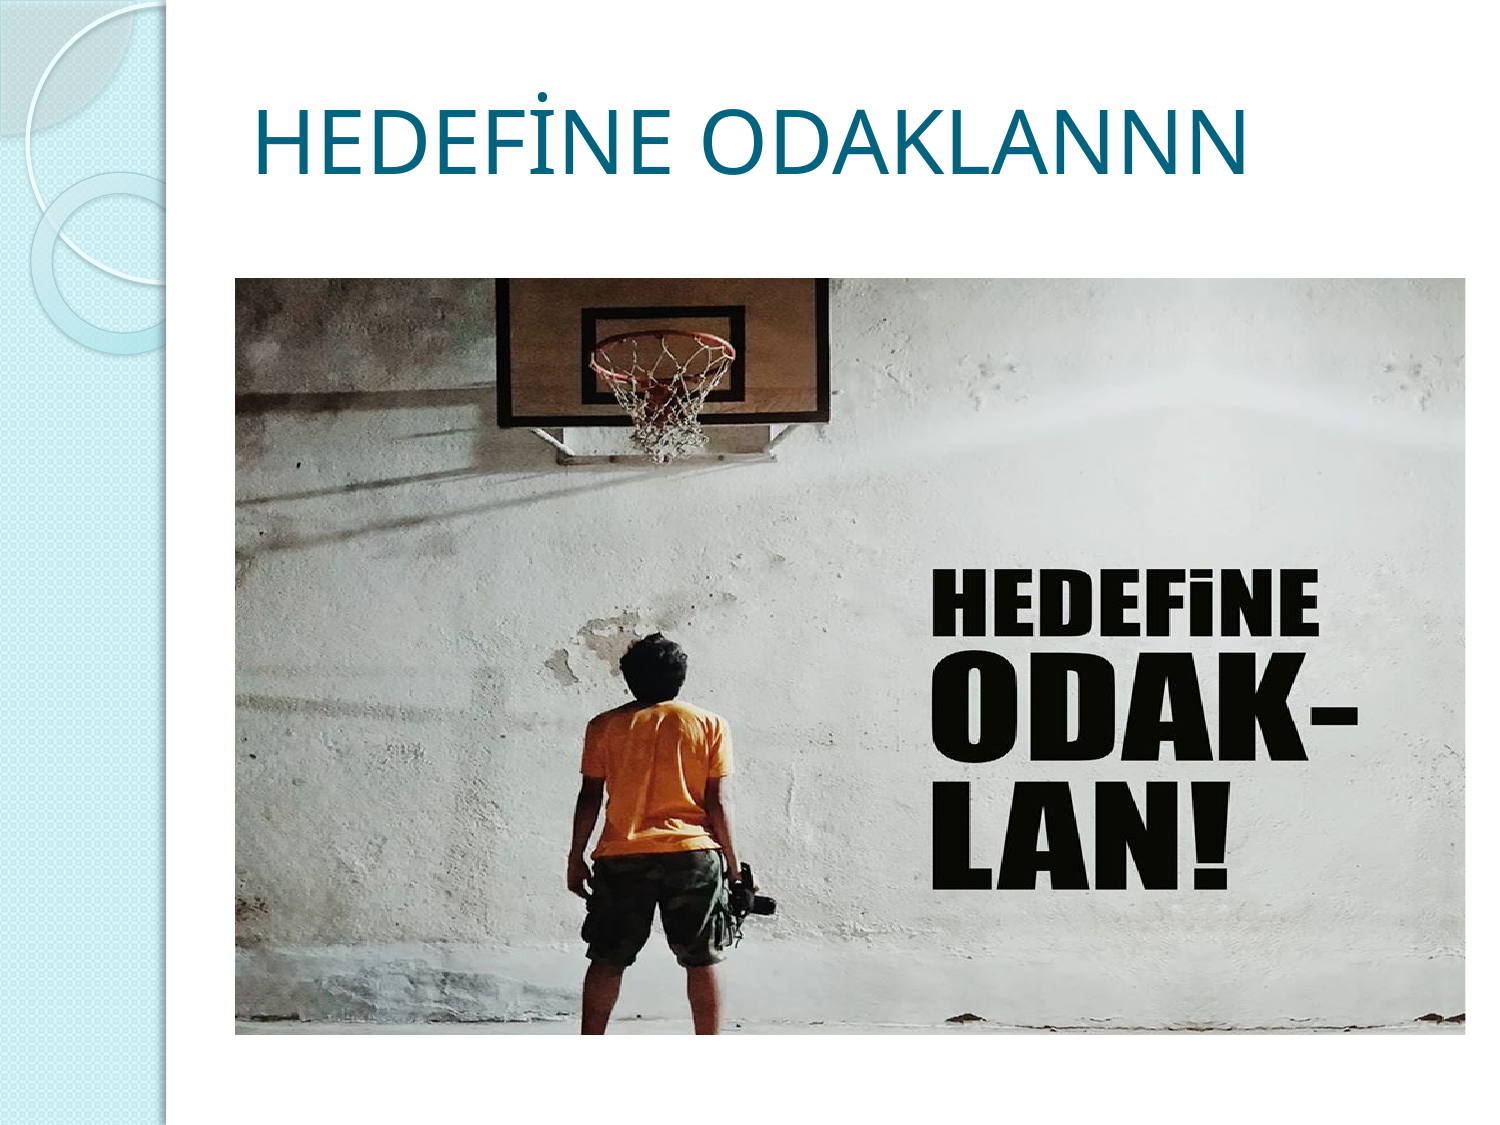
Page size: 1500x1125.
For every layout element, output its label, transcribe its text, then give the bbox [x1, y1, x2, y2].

title HEDEFİNE ODAKLANNN [235, 45, 1466, 233]
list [182, 278, 1466, 1036]
